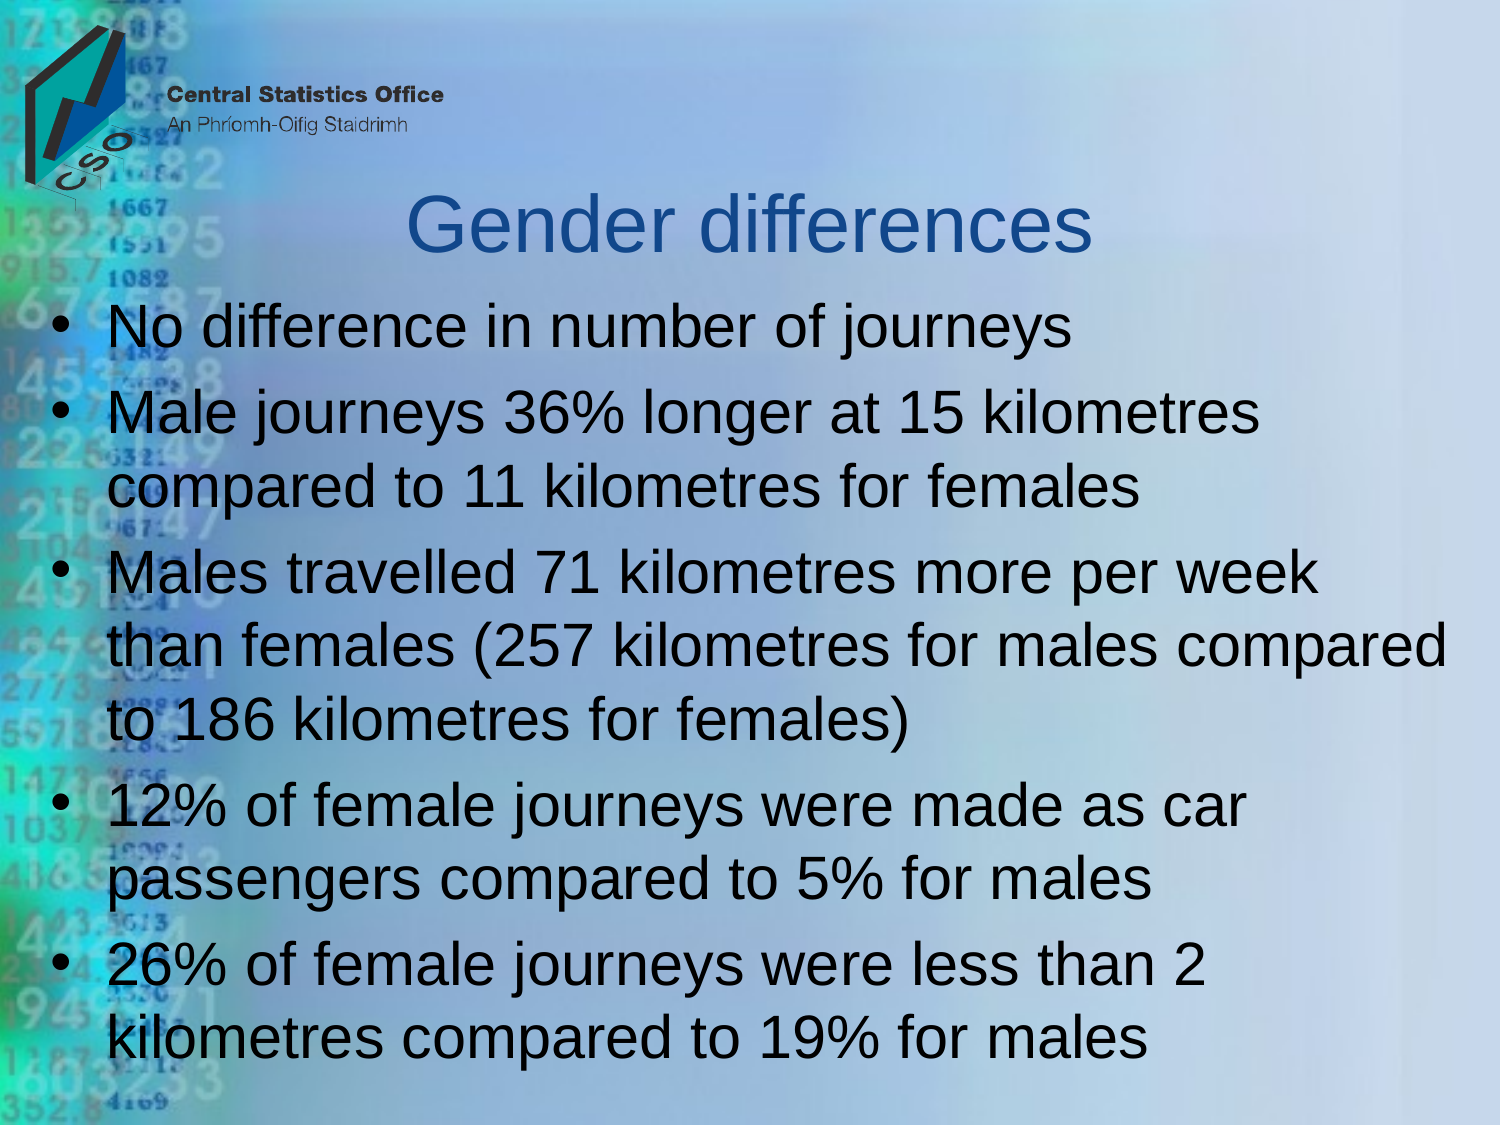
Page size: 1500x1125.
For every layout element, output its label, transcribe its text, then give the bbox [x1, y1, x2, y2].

picture [0, 0, 1500, 1125]
title Gender differences [35, 137, 1465, 278]
list No difference in number of journeys Male journeys 36% longer at 15 kilometres compared to 11 kilometres for females Males travelled 71 kilometres more per week than females (257 kilometres for males compared to 186 kilometres for females) 12% of female journeys were made as car passengers compared to 5% for males 26% of female journeys were less than 2 kilometres compared to 19% for males [35, 278, 1465, 1083]
